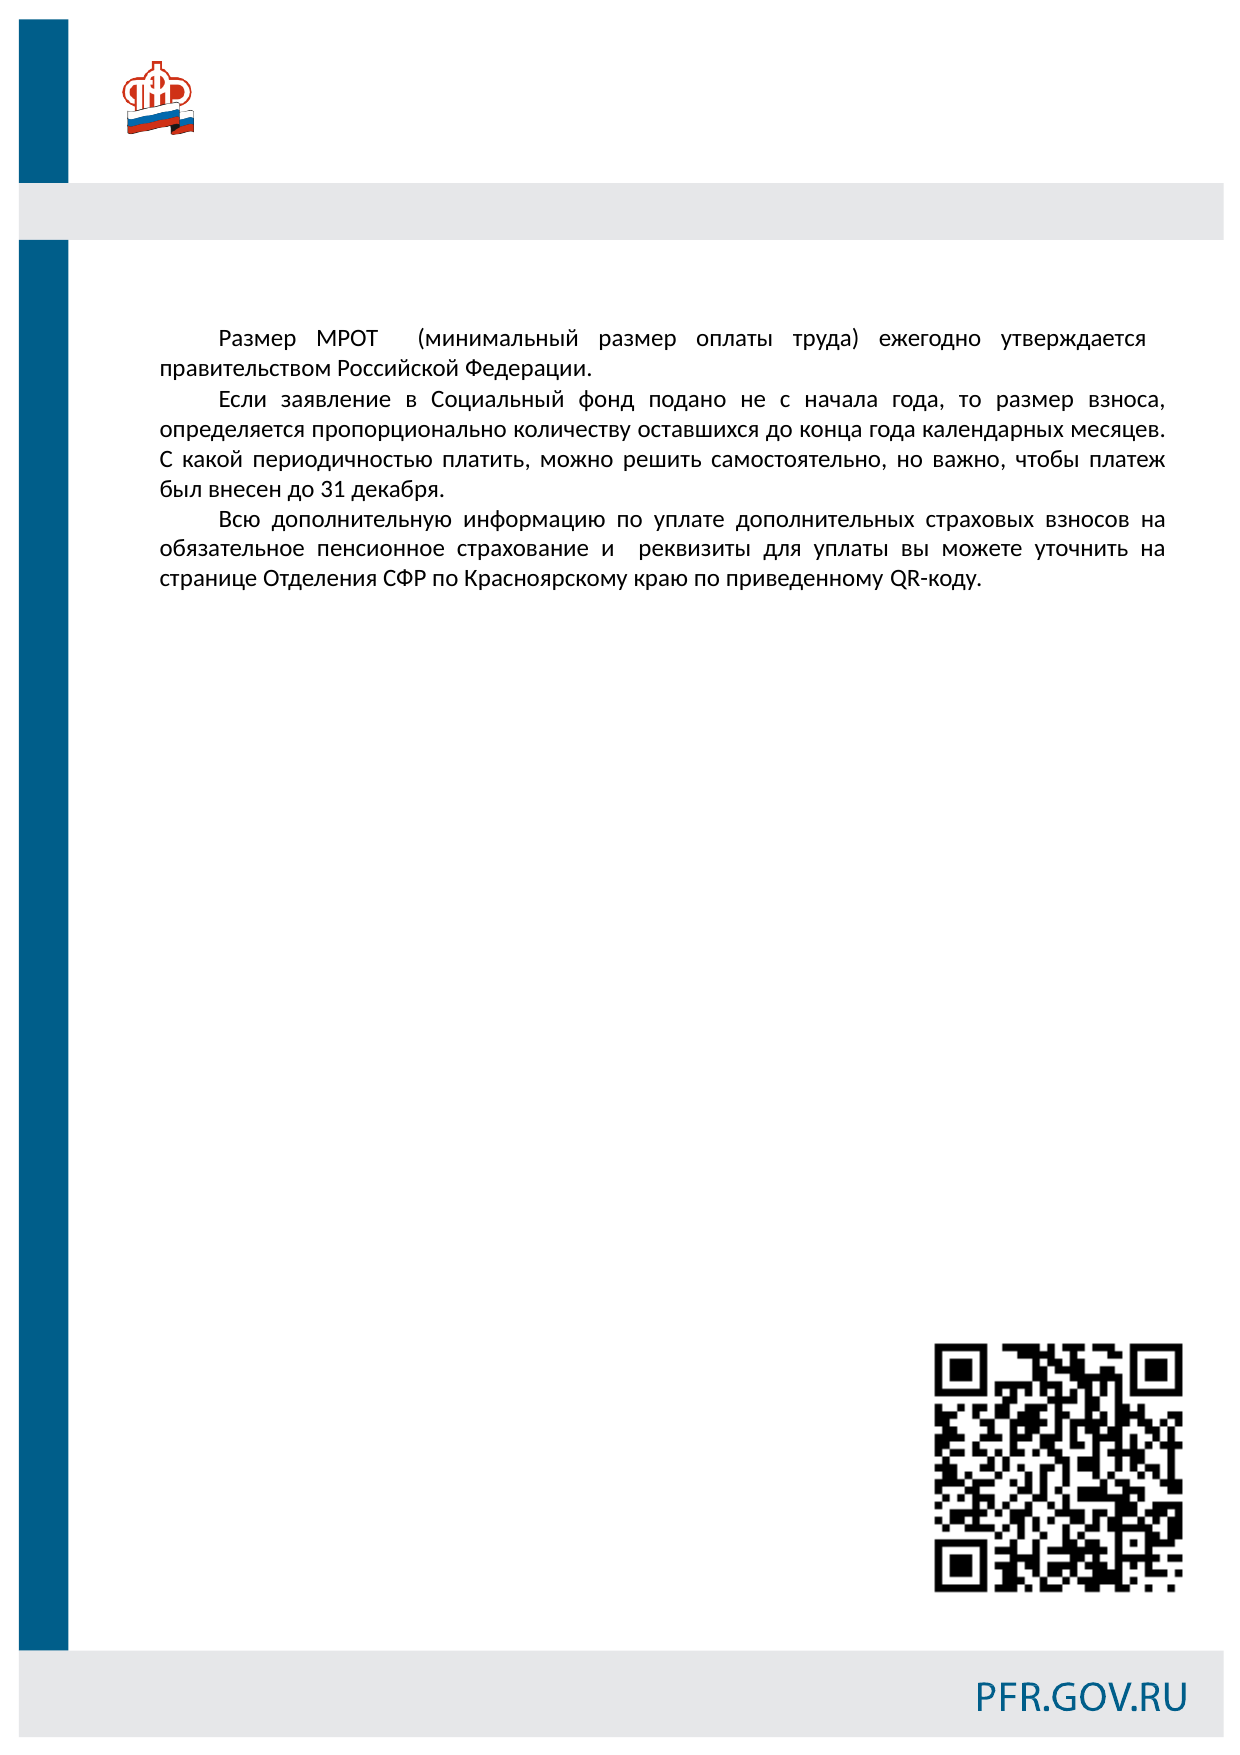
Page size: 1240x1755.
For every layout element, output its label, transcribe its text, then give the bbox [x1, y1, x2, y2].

picture [122, 61, 194, 135]
text_box Размер МРОТ (минимальный размер оплаты труда) ежегодно утверждается правительством Российской Федерации. [144, 314, 1183, 390]
text_box Если заявление в Социальный фонд подано не с начала года, то размер взноса, определяется пропорционально количеству оставшихся до конца года календарных месяцев. С какой периодичностью платить, можно решить самостоятельно, но важно, чтобы платеж был внесен до 31 декабря. Всю дополнительную информацию по уплате дополнительных страховых взносов на обязательное пенсионное страхование и реквизиты для уплаты вы можете уточнить на странице Отделения СФР по Красноярскому краю по приведенному QR-коду. [144, 390, 1183, 600]
picture [906, 1314, 1212, 1615]
